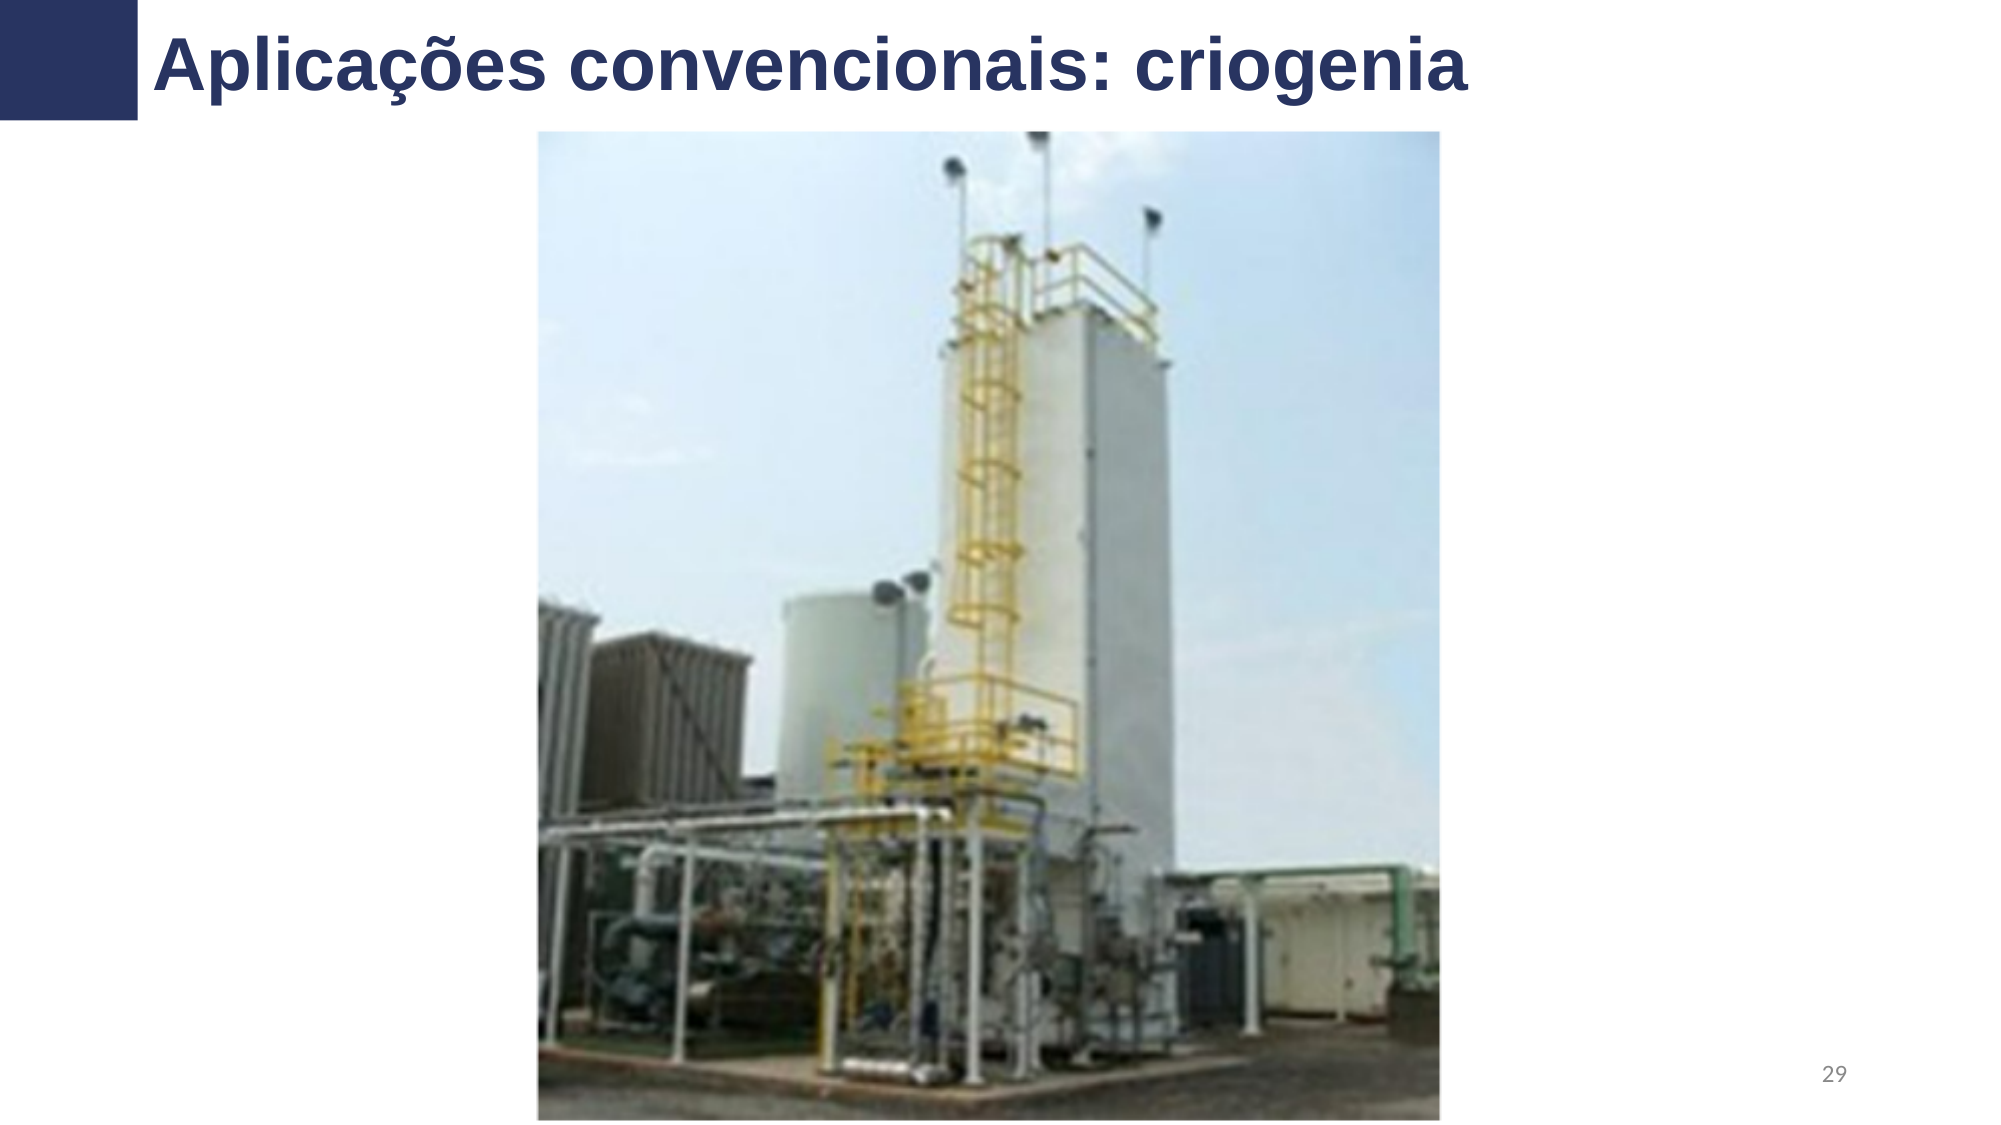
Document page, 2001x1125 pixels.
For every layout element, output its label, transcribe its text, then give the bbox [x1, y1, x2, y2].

slide_number 29 [1444, 1042, 1863, 1103]
text_box [0, 0, 139, 122]
picture [533, 120, 1444, 1125]
text_box Aplicações convencionais: criogenia [137, 7, 1792, 113]
